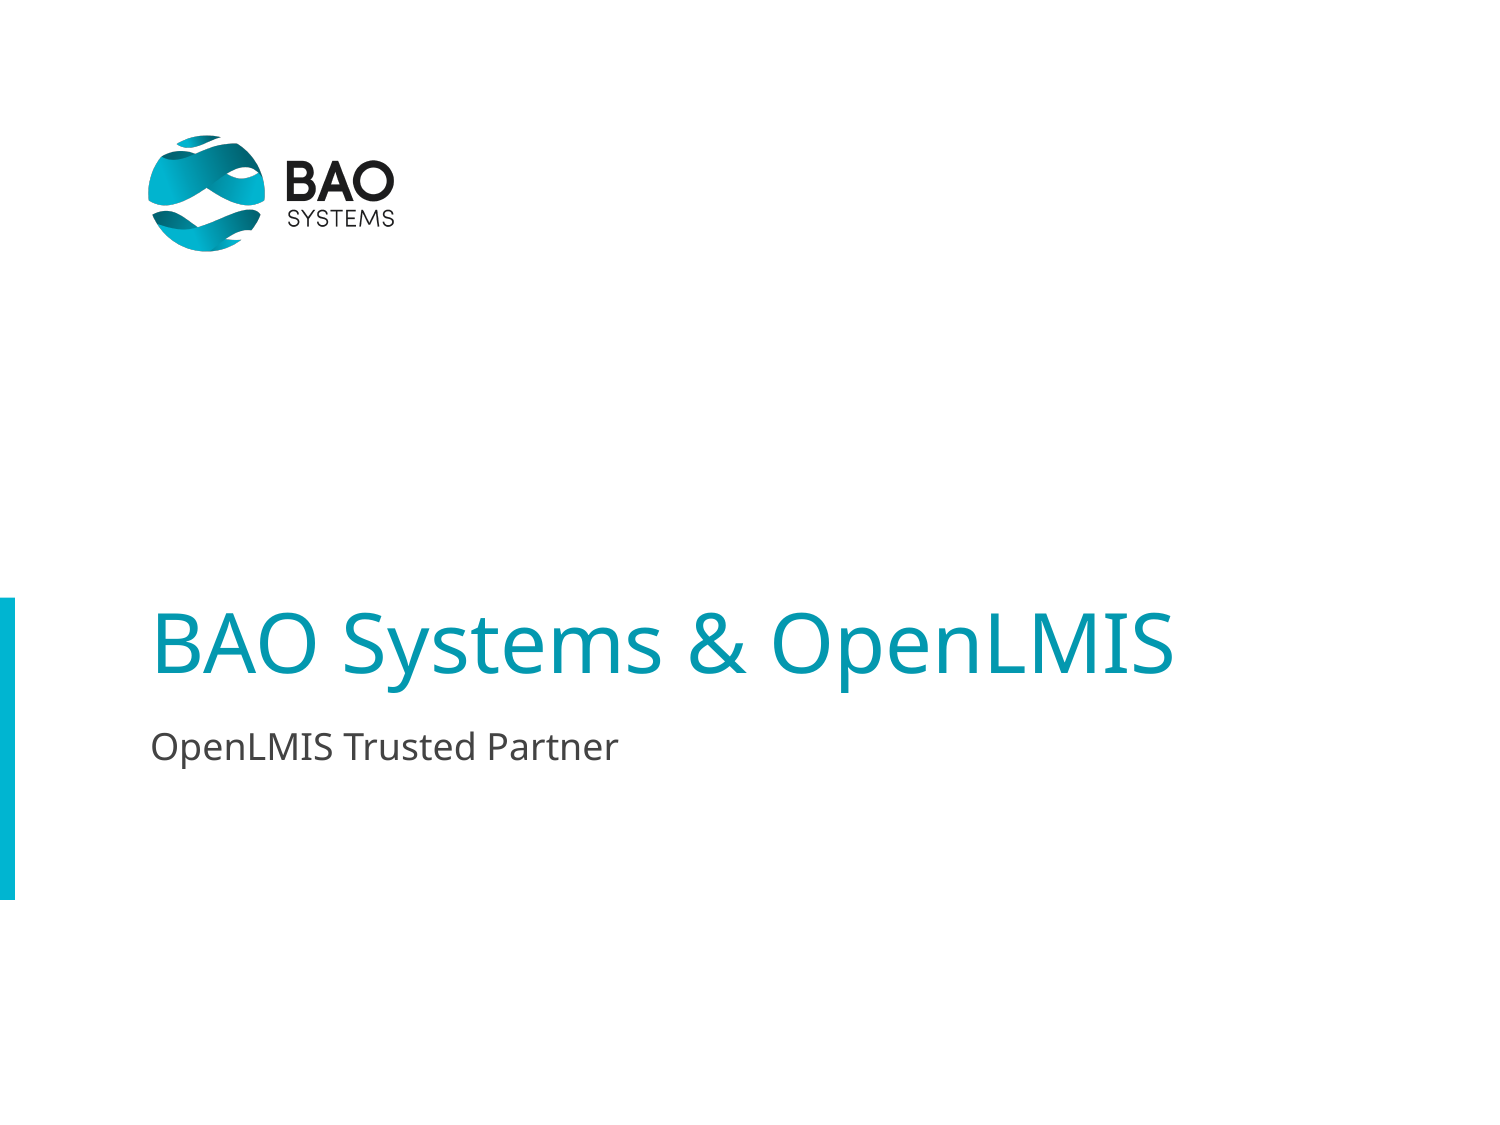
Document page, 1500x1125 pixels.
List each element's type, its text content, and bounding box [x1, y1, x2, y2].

title BAO Systems & OpenLMIS [150, 609, 1277, 954]
subtitle OpenLMIS Trusted Partner [150, 722, 994, 813]
picture [87, 75, 455, 313]
